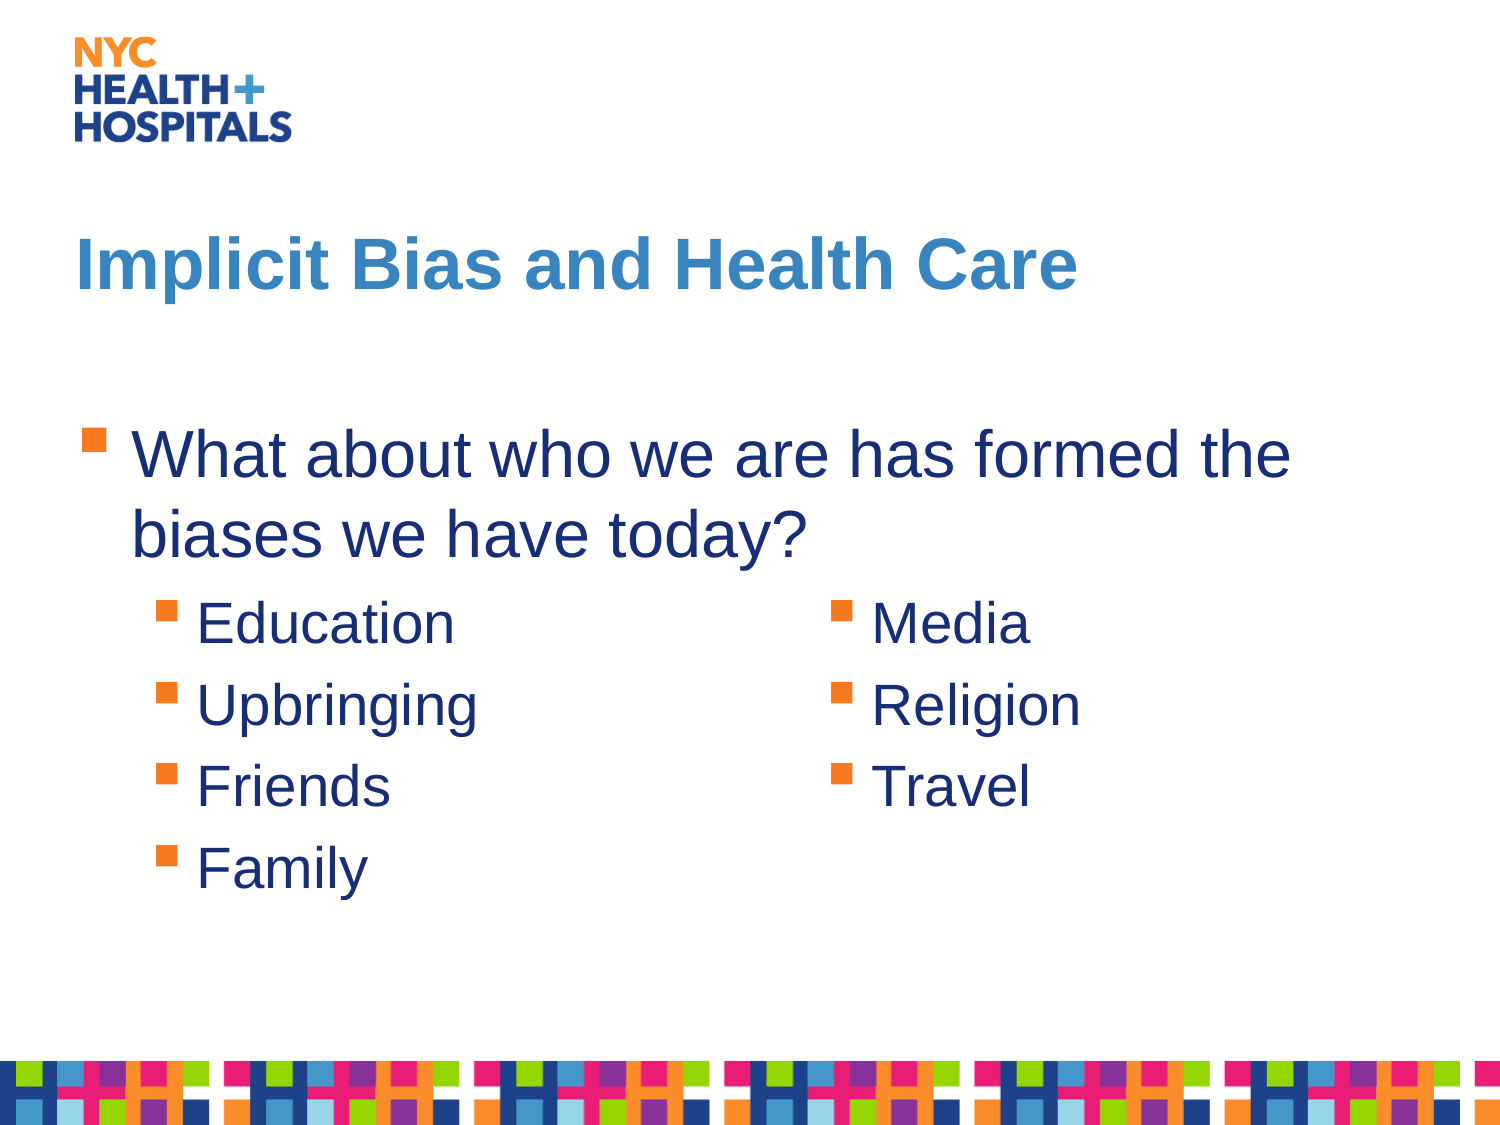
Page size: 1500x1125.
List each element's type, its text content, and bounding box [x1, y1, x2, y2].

picture [0, 0, 1500, 1125]
list What about who we are has formed the biases we have today? [75, 410, 1425, 585]
title Implicit Bias and Health Care [75, 166, 1425, 355]
text_box Education Upbringing Friends Family Media Religion Travel [74, 585, 1425, 959]
